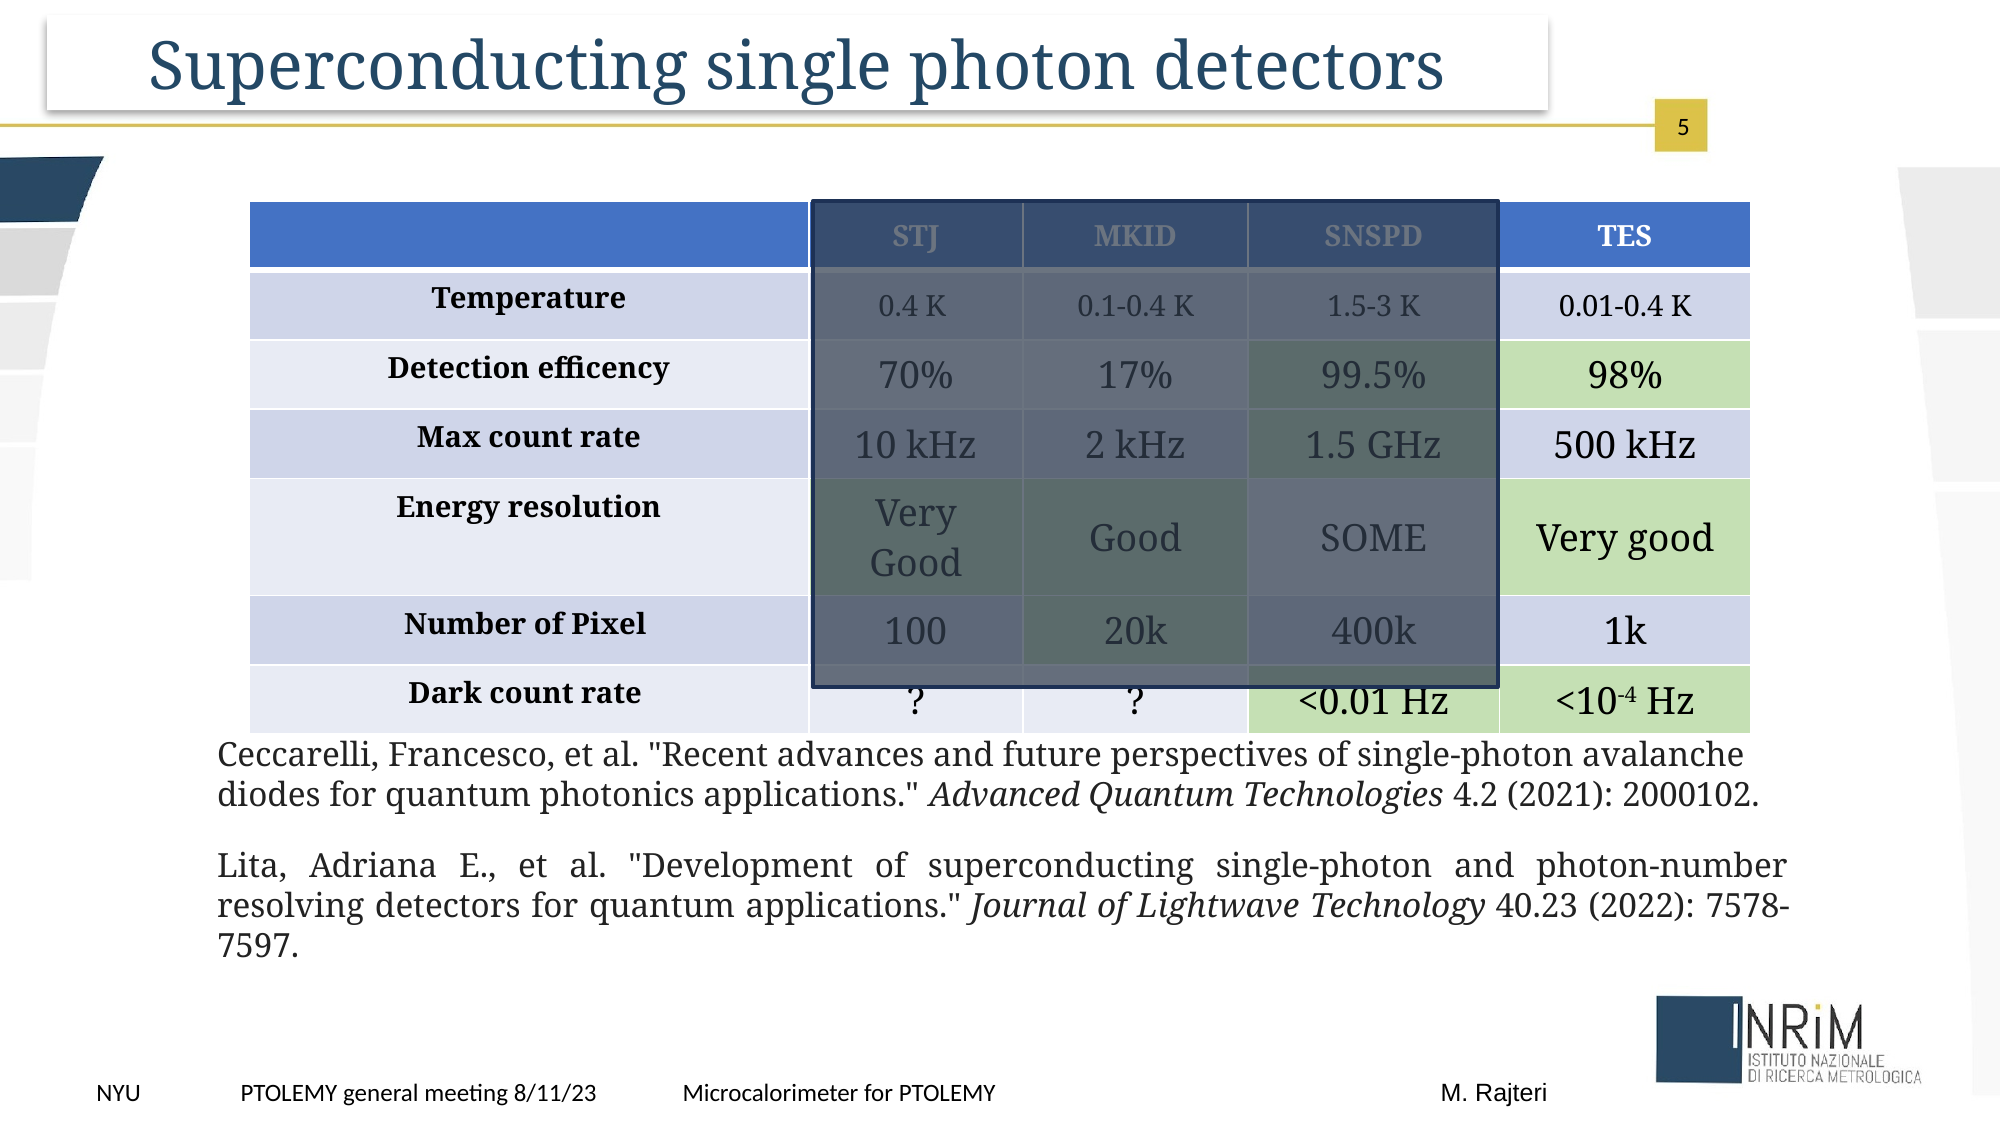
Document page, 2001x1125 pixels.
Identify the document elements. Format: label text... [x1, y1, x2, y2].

table_cell ? [810, 666, 1022, 726]
text_box [811, 199, 1500, 689]
table_cell 0.01-0.4 K [1500, 273, 1750, 339]
table_cell Number of Pixel [250, 596, 808, 664]
table_cell Temperature [250, 273, 808, 339]
text_box Ceccarelli, Francesco, et al. "Recent advances and future perspectives of single‐photon avalanche diodes for quantum photonics applications." Advanced Quantum Technologies 4.2 (2021): 2000102. [202, 726, 1796, 821]
table_cell Very good [1500, 479, 1750, 595]
table_header TES [1500, 202, 1750, 267]
table_cell <10-4 Hz [1500, 666, 1750, 726]
picture [0, 0, 2000, 1125]
table_cell Energy resolution [250, 479, 808, 595]
table_cell Max count rate [250, 410, 808, 478]
table_cell 500 kHz [1500, 410, 1750, 478]
table_header [250, 202, 808, 267]
table_cell Detection efficency [250, 341, 808, 408]
table_cell 98% [1500, 341, 1750, 408]
text_box Superconducting single photon detectors [47, 15, 1548, 111]
table_cell <0.01 Hz [1249, 689, 1499, 726]
text_box Lita, Adriana E., et al. "Development of superconducting single-photon and photon-number resolving detectors for quantum applications." Journal of Lightwave Technology 40.23 (2022): 7578-7597. [202, 836, 1805, 972]
table_cell ? [1024, 689, 1247, 726]
table_cell 1k [1500, 596, 1750, 664]
slide_number 5 [1637, 95, 1705, 156]
table_cell Dark count rate [250, 666, 808, 726]
